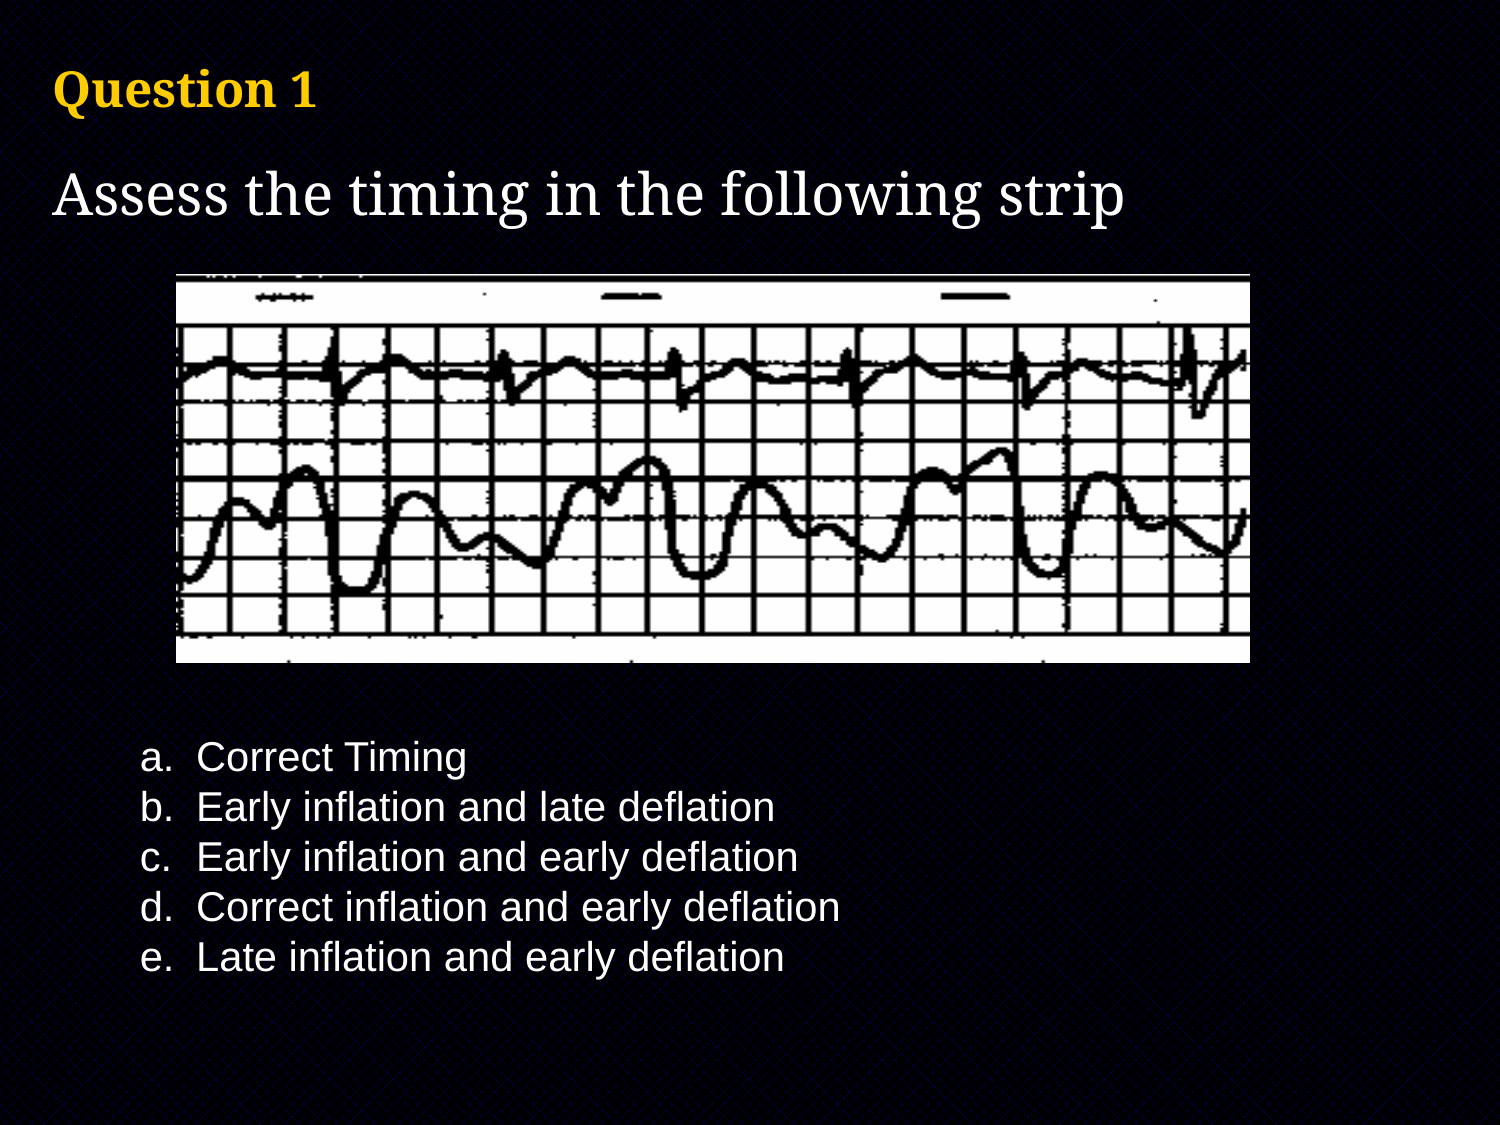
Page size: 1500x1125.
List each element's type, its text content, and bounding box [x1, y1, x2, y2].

title Question 1 [37, 50, 1438, 125]
text_box [106, 716, 399, 982]
text_box Correct Timing Early inflation and late deflation Early inflation and early deflation Correct inflation and early deflation Late inflation and early deflation [125, 722, 988, 988]
picture [176, 274, 1251, 663]
list Assess the timing in the following strip [37, 149, 1433, 900]
